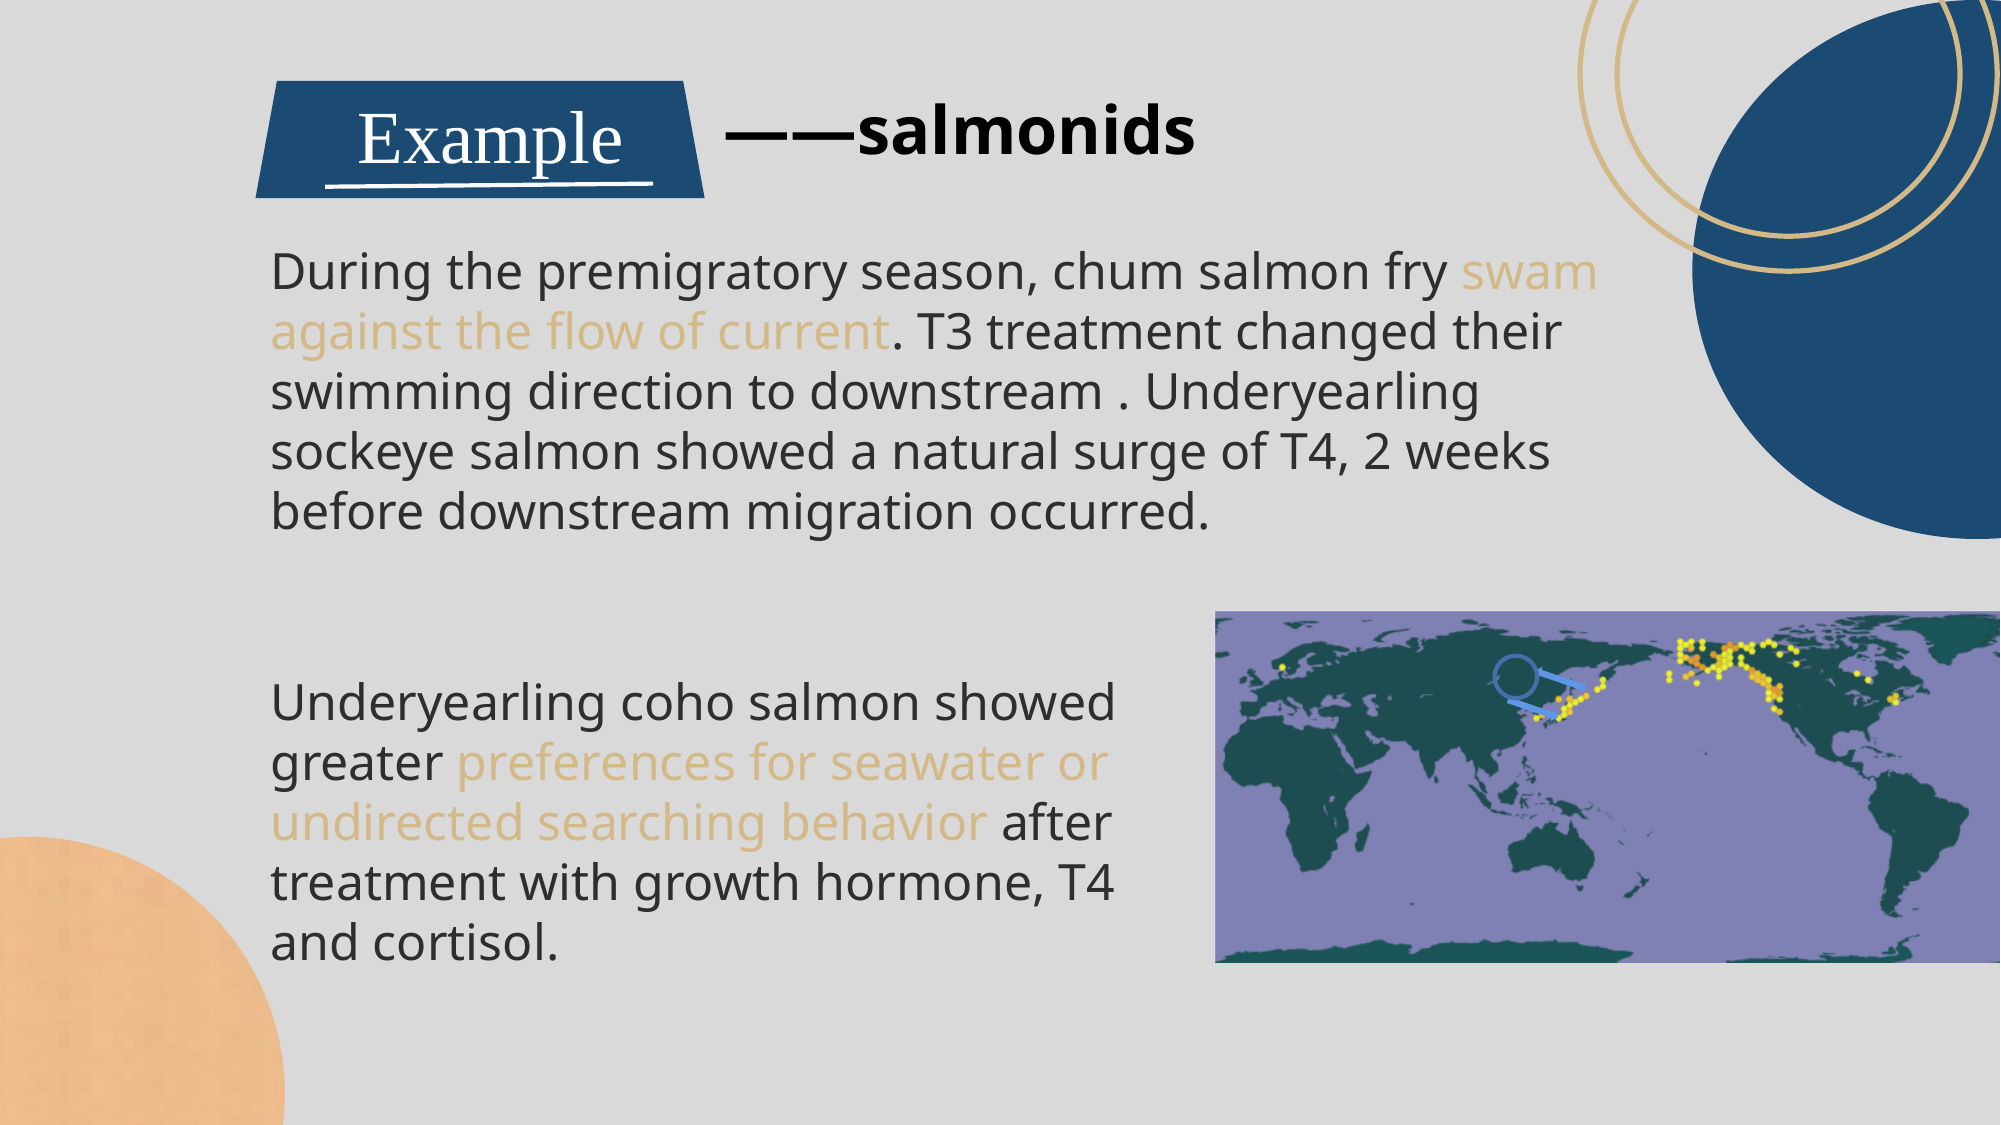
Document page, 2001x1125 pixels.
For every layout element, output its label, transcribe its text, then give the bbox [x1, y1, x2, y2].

text_box [1579, 0, 1999, 273]
text_box [1616, 0, 1962, 238]
text_box [1691, 0, 2000, 541]
text_box Underyearling coho salmon showed greater preferences for seawater or undirected searching behavior after treatment with growth hormone, T4 and cortisol. [255, 663, 1182, 967]
text_box [254, 79, 706, 200]
text_box [0, 835, 286, 1125]
picture [1214, 610, 2000, 963]
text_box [325, 183, 654, 187]
text_box During the premigratory season, chum salmon fry swam against the flow of current. T3 treatment changed their swimming direction to downstream . Underyearling sockeye salmon showed a natural surge of T4, 2 weeks before downstream migration occurred. [255, 232, 1646, 539]
text_box Example [342, 80, 652, 183]
text_box ——salmonids [709, 80, 1291, 185]
